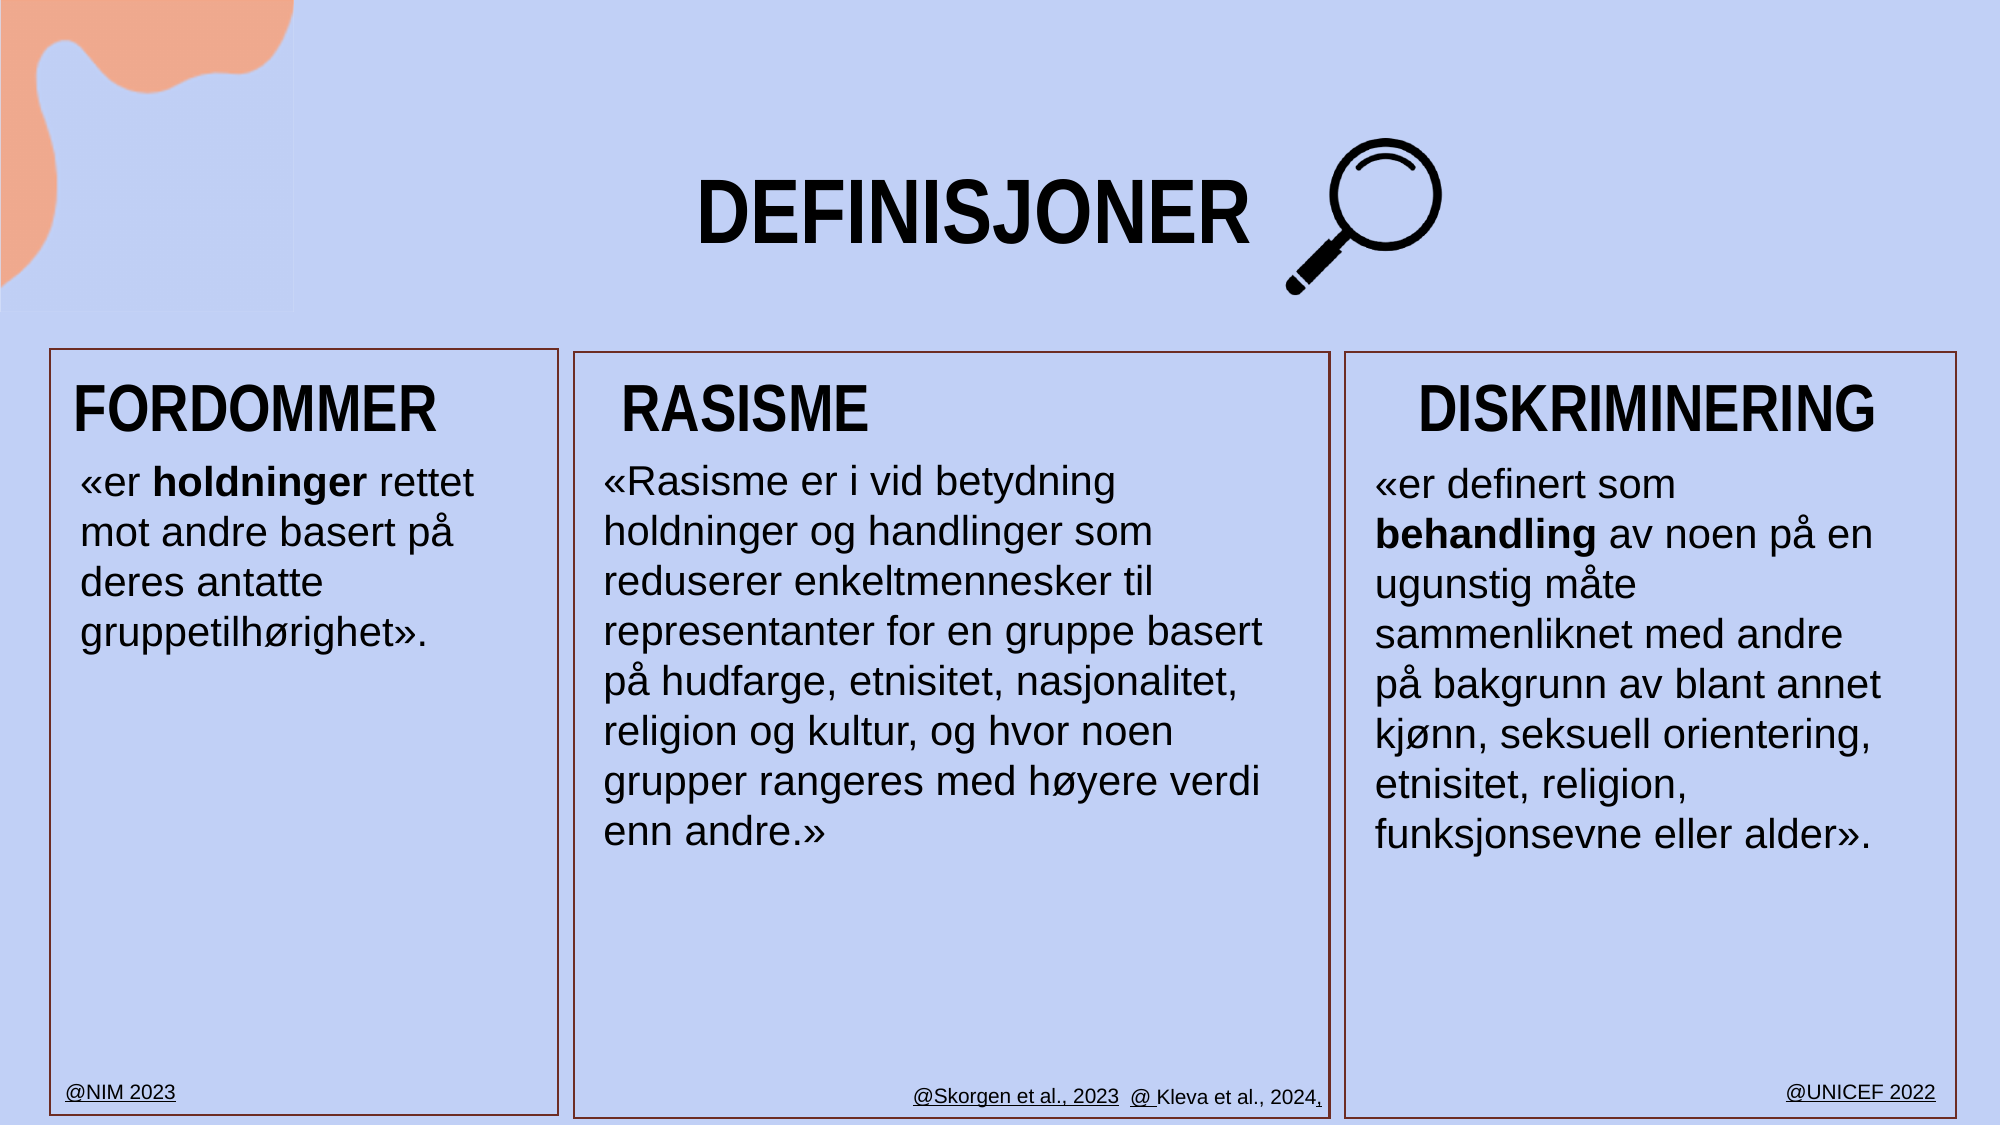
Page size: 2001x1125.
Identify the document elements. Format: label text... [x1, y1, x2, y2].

text_box @ Kleva et al., 2024, [1115, 1076, 2000, 1116]
text_box @NIM 2023 [50, 1071, 225, 1111]
text_box @UNICEF 2022 [1770, 1071, 1952, 1076]
text_box FORDOMMER RASISME DISKRIMINERING [28, 321, 1957, 454]
picture [1264, 113, 1455, 312]
text_box [1344, 351, 1957, 1076]
text_box [49, 348, 559, 1116]
text_box @Skorgen et al., 2023 [898, 1074, 1143, 1115]
text_box DEFINISJONER [681, 144, 1264, 270]
picture [0, 0, 294, 312]
text_box [573, 351, 1331, 1119]
